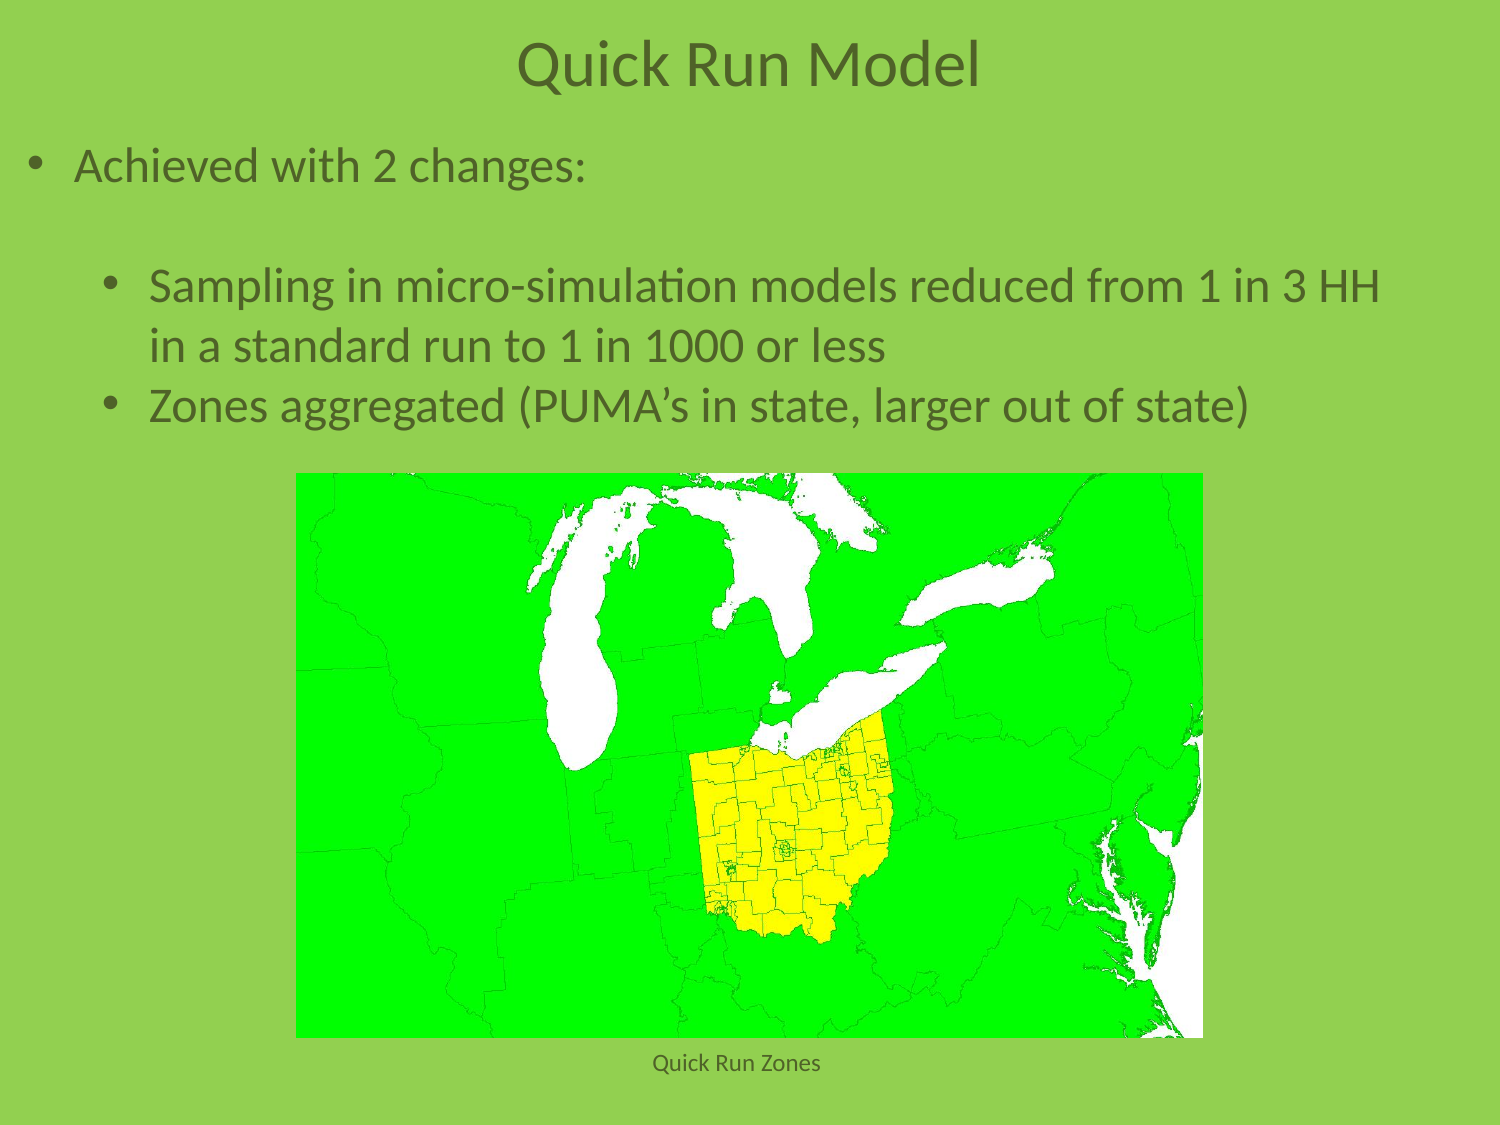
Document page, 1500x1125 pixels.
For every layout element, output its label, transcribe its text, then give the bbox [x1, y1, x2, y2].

text_box Quick Run Model [374, 12, 1125, 108]
picture [295, 473, 1204, 1039]
text_box Quick Run Zones [637, 1047, 875, 1084]
text_box Achieved with 2 changes: Sampling in micro-simulation models reduced from 1 in 3 HH in a standard run to 1 in 1000 or less Zones aggregated (PUMA’s in state, larger out of state) [12, 124, 1413, 490]
